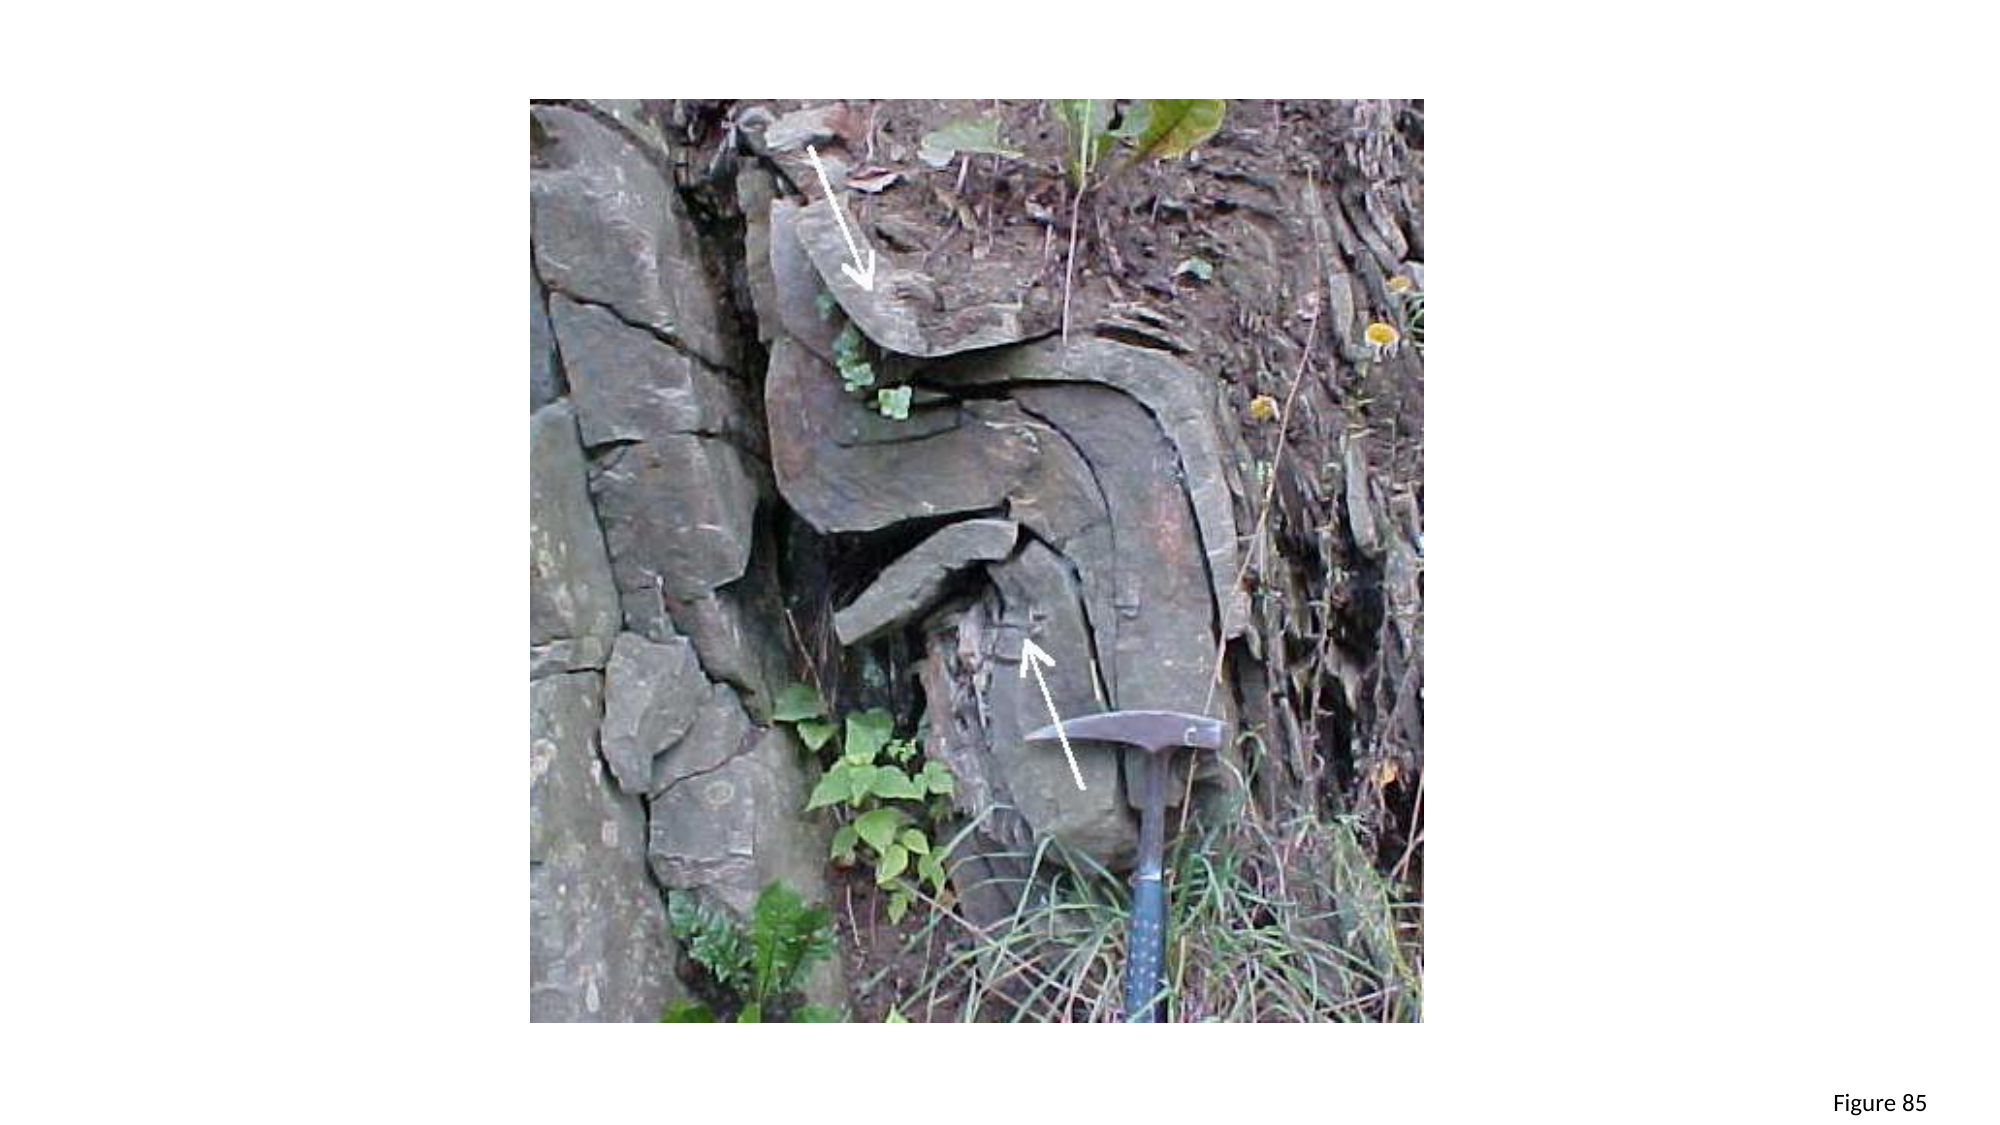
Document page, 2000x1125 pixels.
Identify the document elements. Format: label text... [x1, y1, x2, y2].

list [530, 99, 1424, 1023]
text_box Figure 85 [1761, 1079, 2000, 1125]
